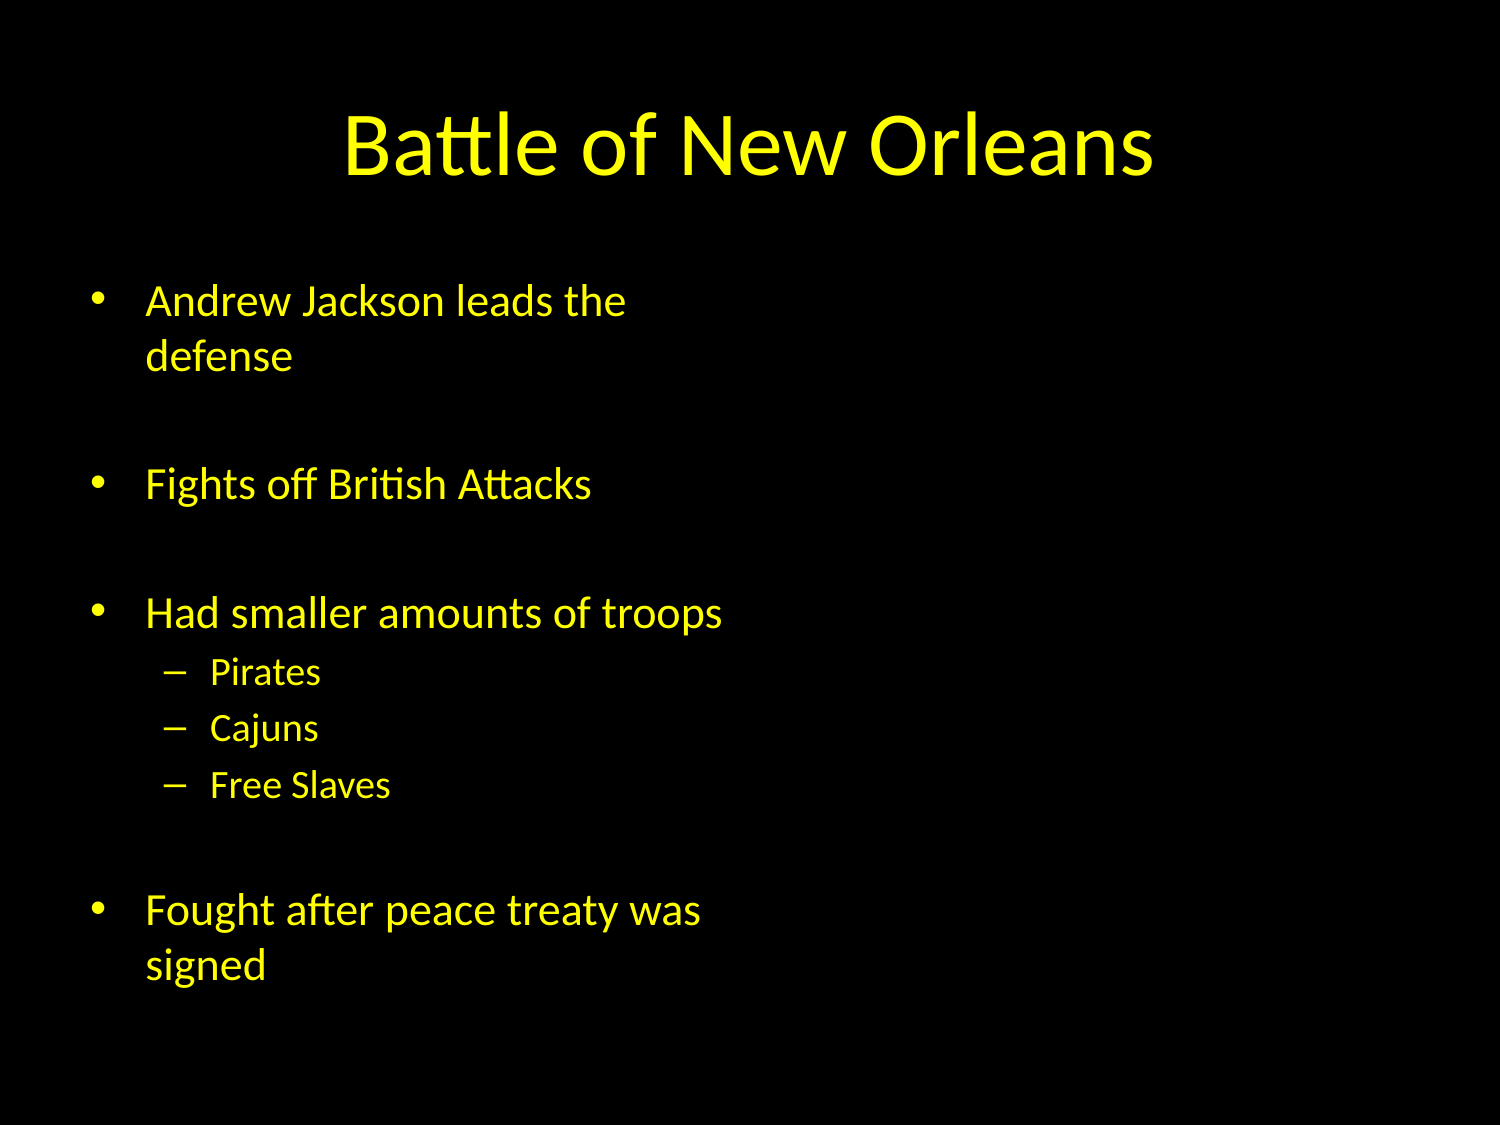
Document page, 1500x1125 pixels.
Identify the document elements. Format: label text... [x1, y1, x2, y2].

list Andrew Jackson leads the defense Fights off British Attacks Had smaller amounts of troops Pirates Cajuns Free Slaves Fought after peace treaty was signed [75, 262, 750, 1005]
title Battle of New Orleans [75, 45, 1425, 233]
